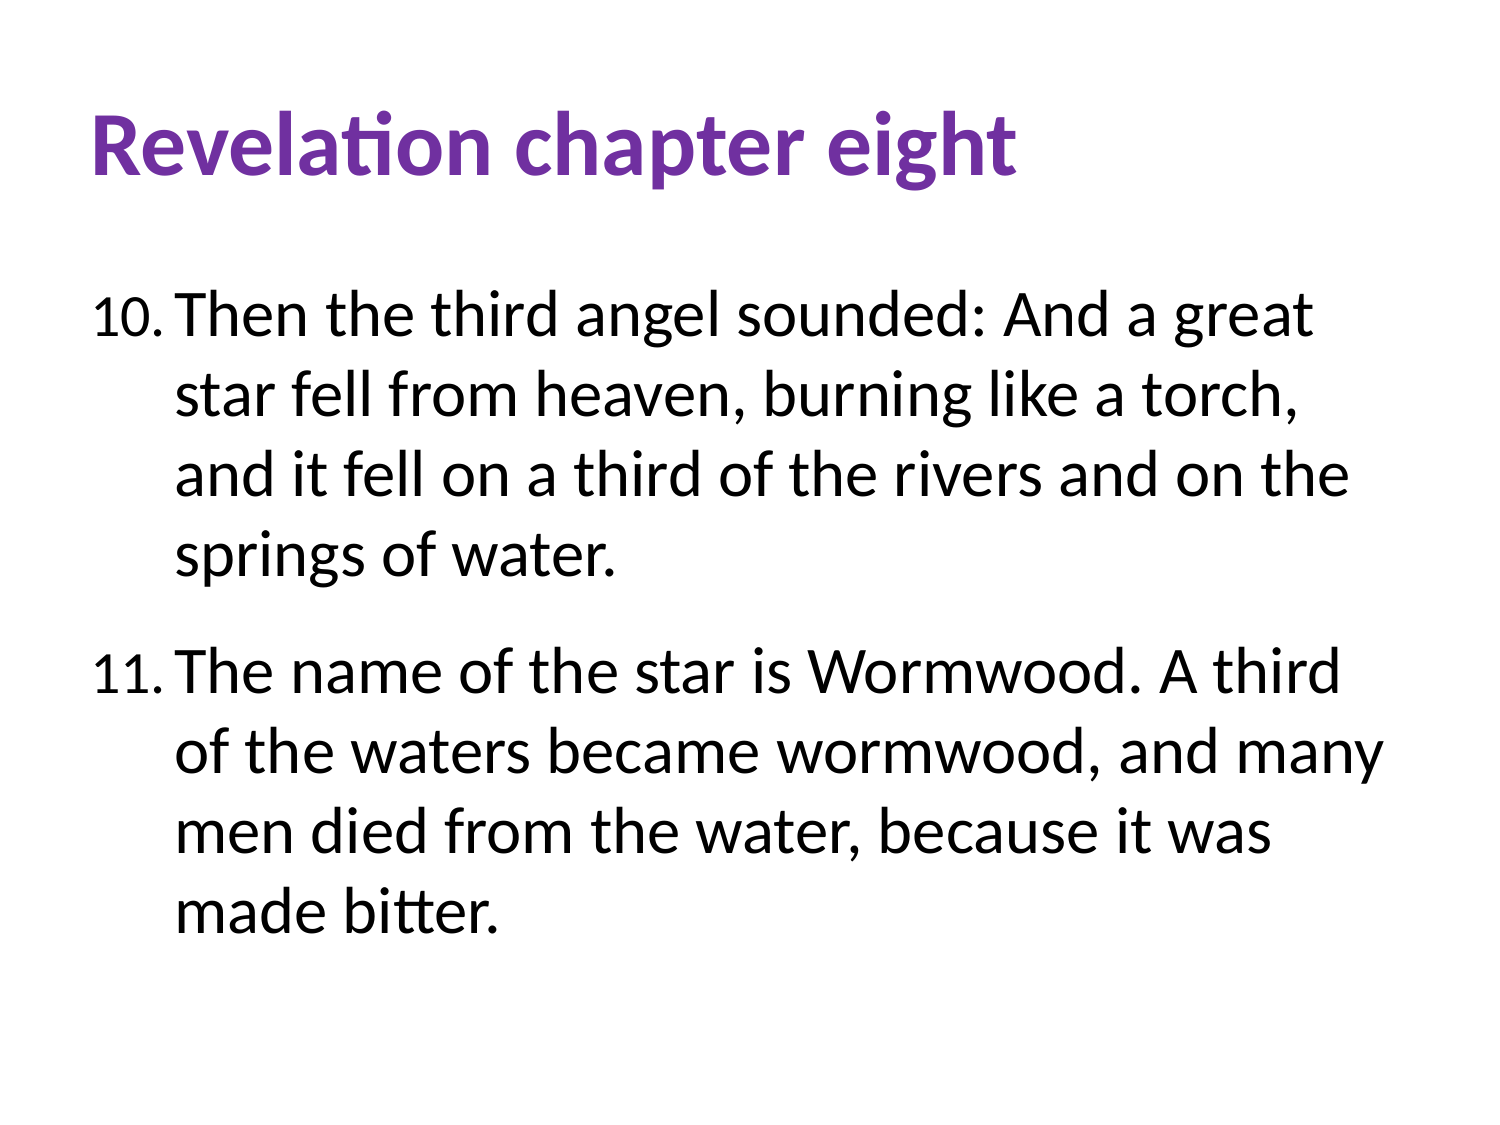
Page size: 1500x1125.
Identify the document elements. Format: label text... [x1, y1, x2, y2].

list Then the third angel sounded: And a great star fell from heaven, burning like a torch, and it fell on a third of the rivers and on the springs of water. The name of the star is Wormwood. A third of the waters became wormwood, and many men died from the water, because it was made bitter. [75, 262, 1425, 1063]
title Revelation chapter eight [75, 45, 1425, 233]
